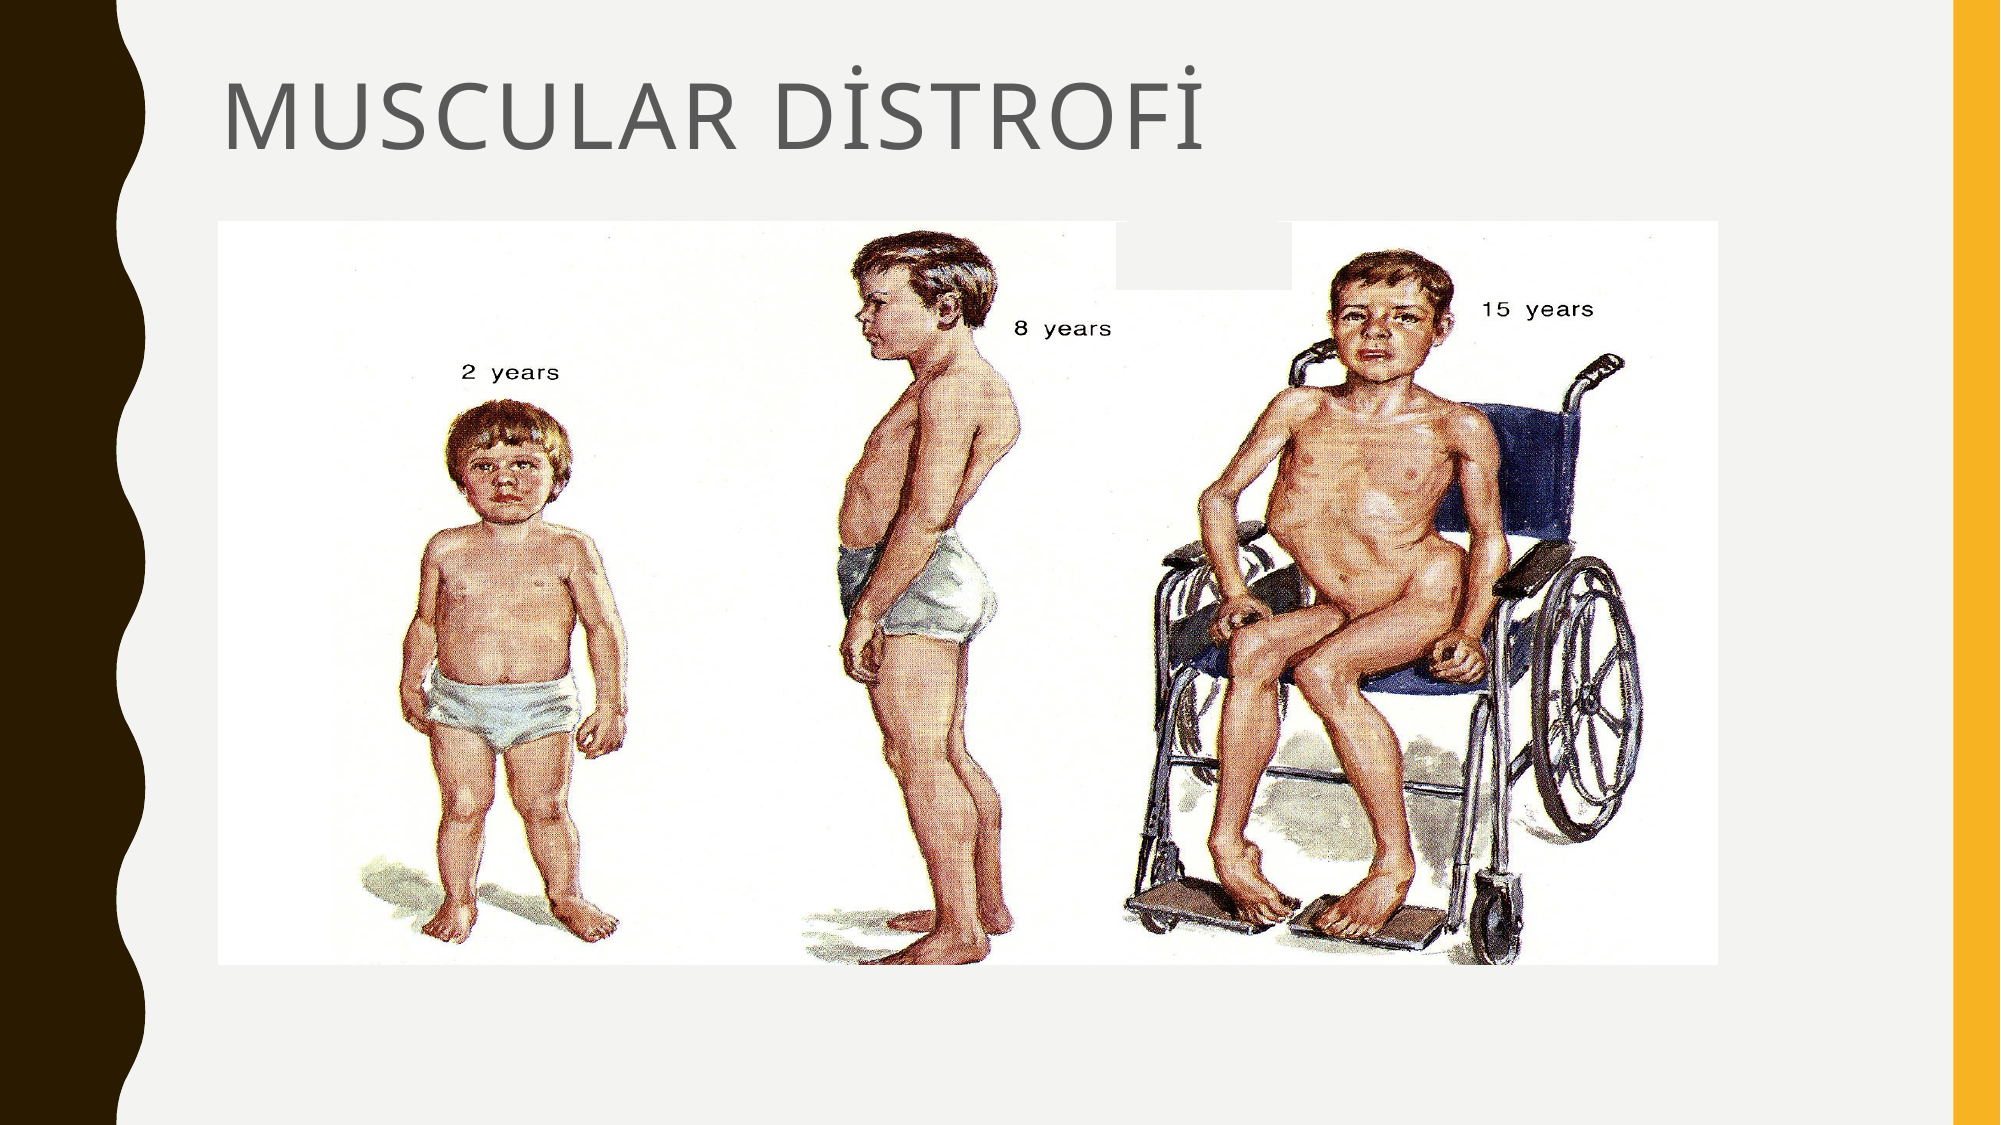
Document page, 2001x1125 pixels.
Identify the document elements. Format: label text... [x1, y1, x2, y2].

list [217, 221, 1718, 965]
title Muscular distrofi [205, 62, 1875, 308]
